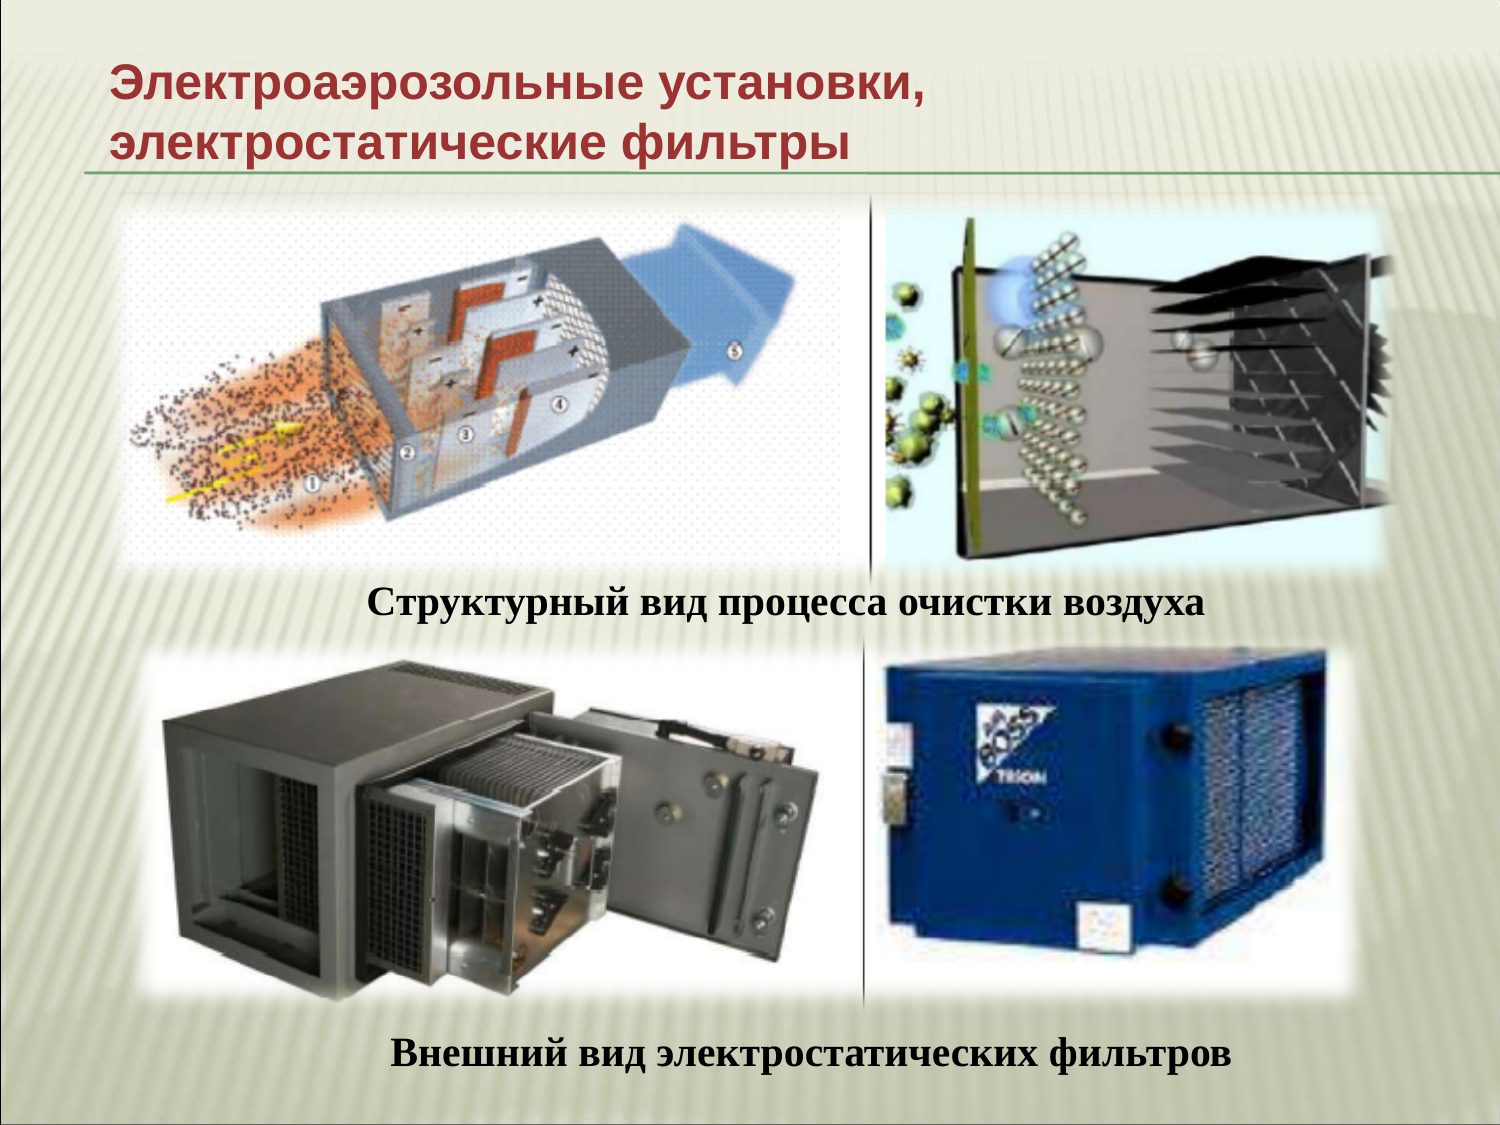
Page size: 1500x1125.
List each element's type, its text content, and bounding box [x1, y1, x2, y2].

text_box Электроаэрозольные установки, электростатические фильтры [94, 42, 1371, 178]
text_box Внешний вид электростатических фильтров [375, 1031, 1248, 1082]
text_box Структурный вид процесса очистки воздуха [351, 607, 1221, 631]
picture [0, 0, 1500, 1125]
